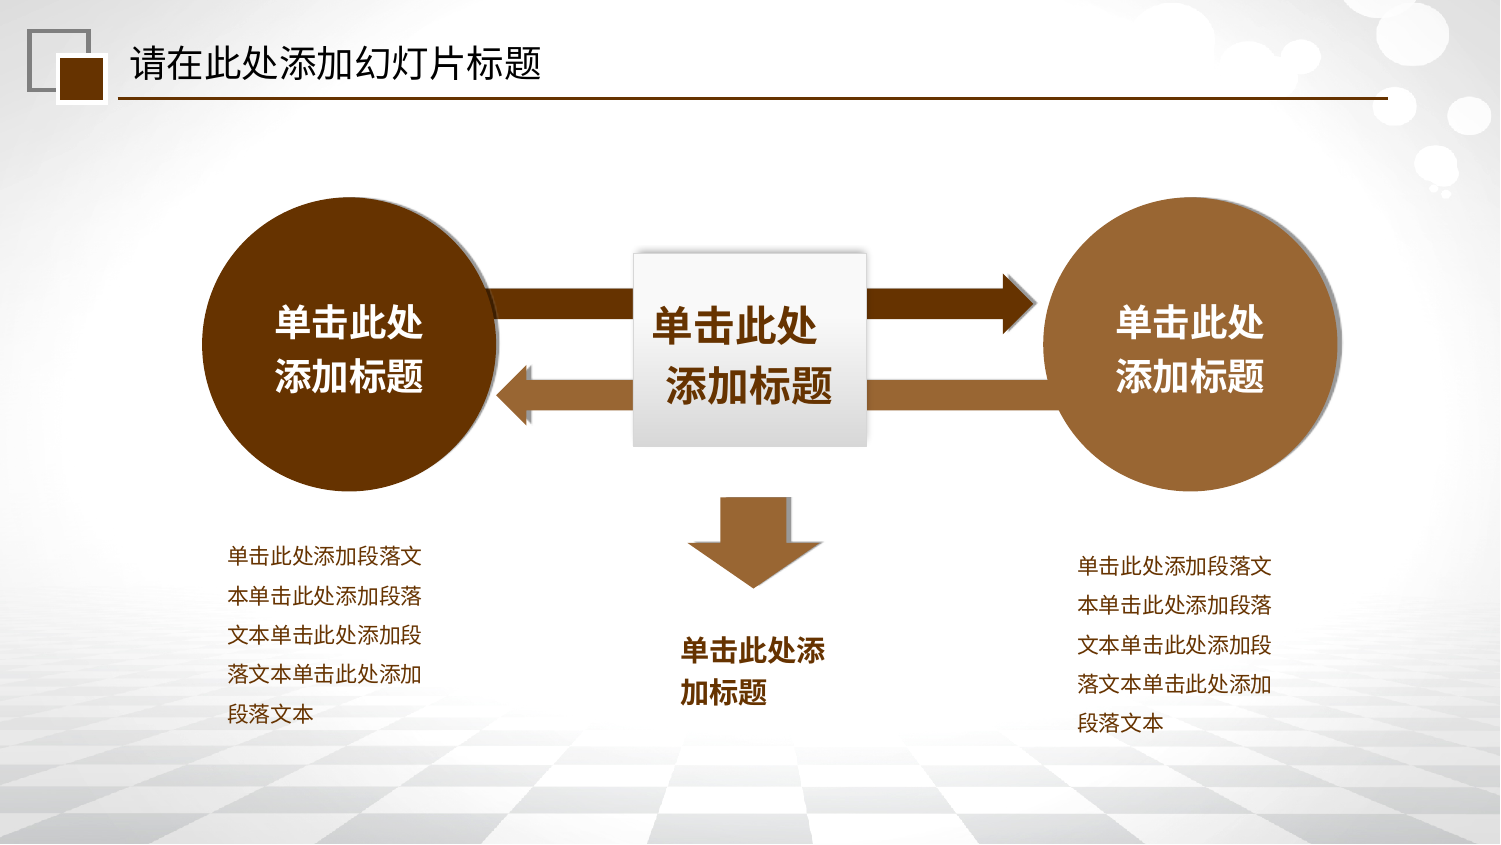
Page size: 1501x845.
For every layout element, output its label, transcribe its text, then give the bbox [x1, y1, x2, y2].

text_box 单击此处添加段落文本单击此处添加段落文本单击此处添加段落文本单击此处添加段落文本 [212, 522, 456, 734]
text_box 请在此处添加幻灯片标题 [114, 32, 557, 93]
text_box 单击此处添加标题 [1043, 197, 1338, 492]
text_box [872, 273, 1034, 335]
text_box [687, 497, 820, 589]
text_box 单击此处添加段落文本单击此处添加段落文本单击此处添加段落文本单击此处添加段落文本 [1062, 532, 1306, 744]
text_box [496, 364, 632, 426]
text_box 单击此处 添加标题 [632, 253, 866, 446]
picture [0, 0, 1501, 844]
text_box 单击此处添加标题 [665, 618, 850, 717]
text_box [492, 288, 632, 320]
text_box 单击此处添加标题 [202, 197, 497, 492]
text_box [872, 380, 1058, 411]
